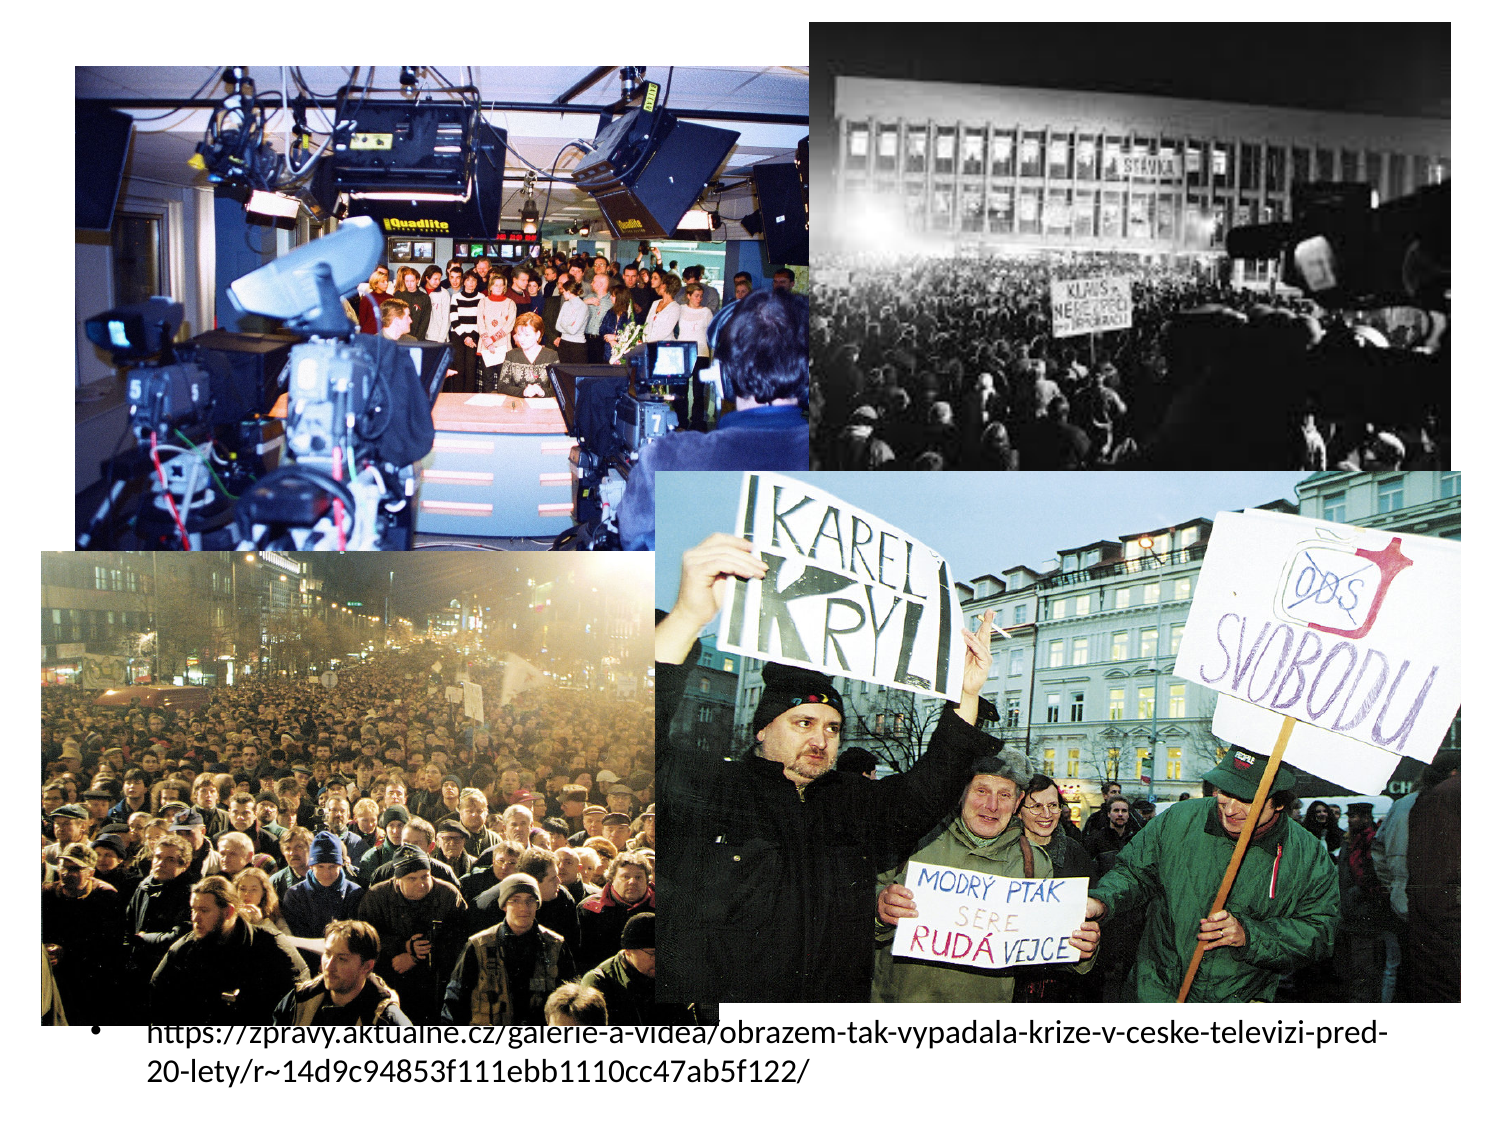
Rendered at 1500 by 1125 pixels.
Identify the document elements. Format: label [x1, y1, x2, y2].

picture [41, 21, 1461, 1026]
